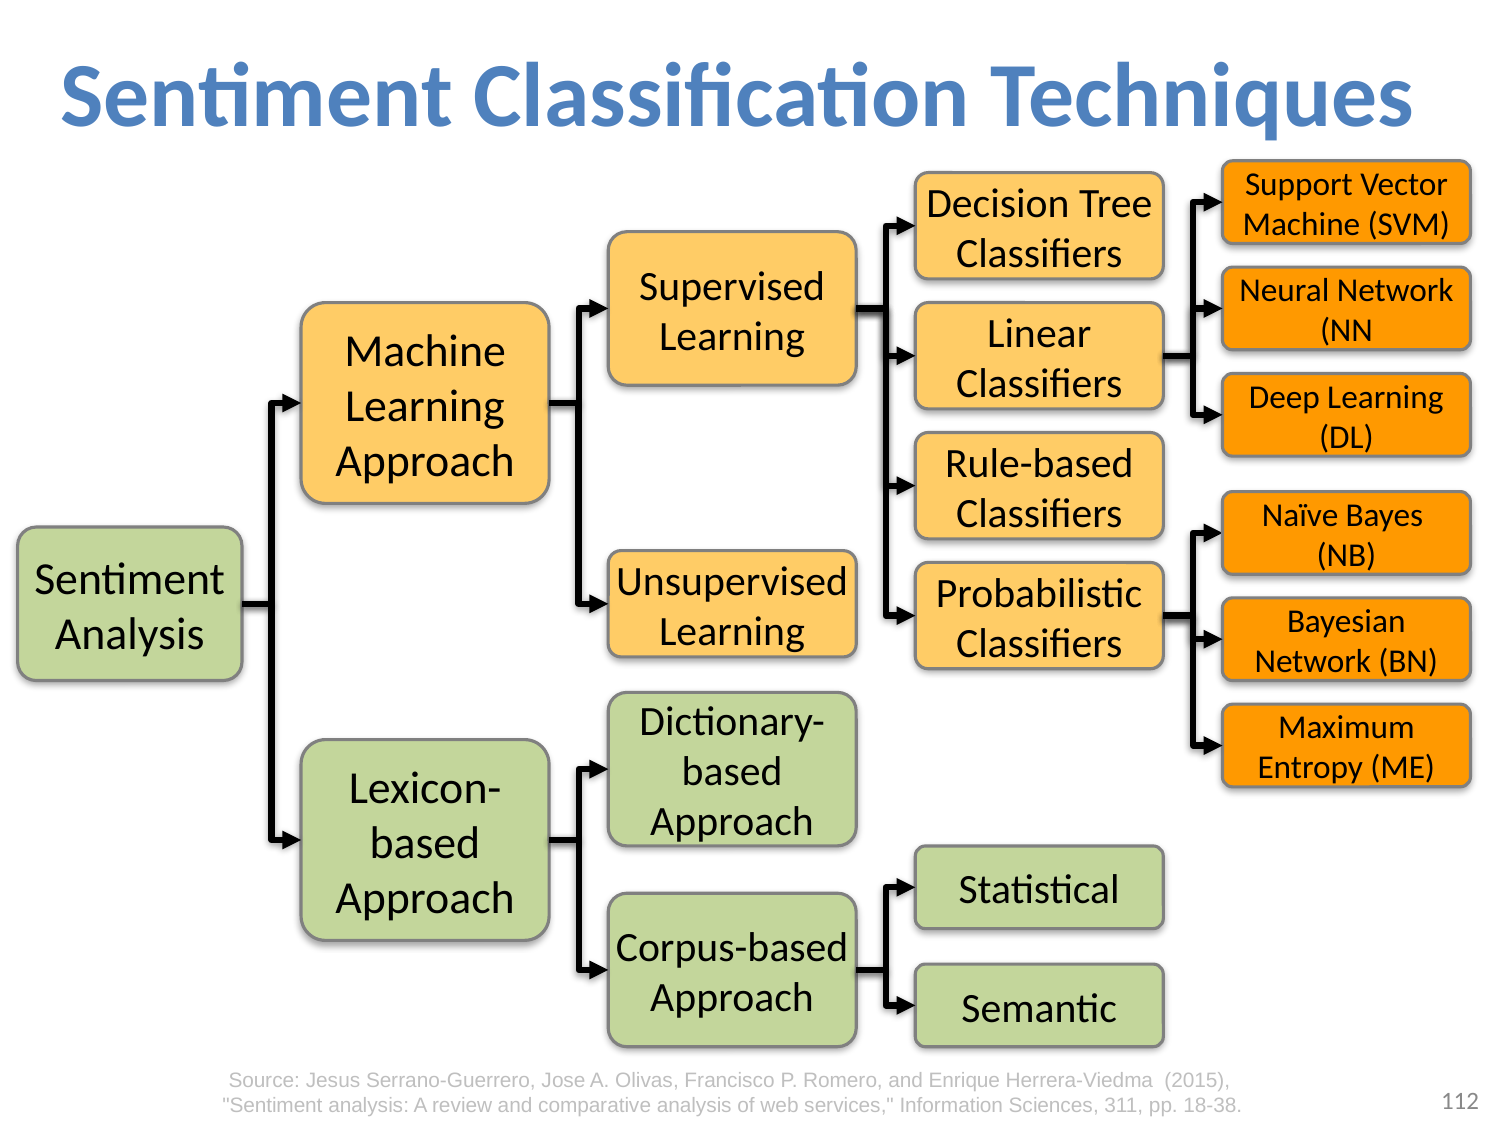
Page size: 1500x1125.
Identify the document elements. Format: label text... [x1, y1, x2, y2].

text_box Neural Network (NN [1227, 266, 1472, 351]
text_box Lexicon-based Approach [300, 738, 550, 942]
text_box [548, 308, 609, 402]
text_box Deep Learning (DL) [1221, 372, 1472, 457]
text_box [855, 225, 916, 306]
text_box Unsupervised Learning [607, 549, 858, 658]
text_box Bayesian Network (BN) [1227, 597, 1472, 682]
text_box Naïve Bayes (NB) [1221, 490, 1472, 576]
text_box Machine Learning Approach [300, 301, 544, 505]
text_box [1163, 201, 1223, 356]
text_box Source: Jesus Serrano-Guerrero, Jose A. Olivas, Francisco P. Romero, and Enrique Herrera-Viedma (2015), "Sentiment analysis: A review and comparative analysis of web services," Information Sciences, 311, pp. 18-38. [88, 1059, 1376, 1124]
text_box Supervised Learning [607, 230, 850, 386]
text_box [1163, 623, 1223, 746]
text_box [548, 768, 609, 841]
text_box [548, 847, 609, 971]
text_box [855, 969, 916, 1006]
slide_number 112 [1144, 1069, 1495, 1125]
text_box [241, 402, 302, 604]
text_box Dictionary-based Approach [607, 691, 858, 847]
text_box Rule-based Classifiers [920, 431, 1165, 540]
text_box Semantic [914, 963, 1165, 1048]
text_box Statistical [914, 845, 1165, 930]
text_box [548, 402, 609, 604]
text_box Maximum Entropy (ME) [1221, 703, 1472, 788]
text_box Sentiment Analysis [16, 526, 236, 682]
text_box Support Vector Machine (SVM) [1221, 160, 1472, 245]
title Sentiment Classification Techniques [29, 19, 1447, 161]
text_box Probabilistic Classifiers [914, 561, 1158, 670]
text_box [1163, 363, 1223, 416]
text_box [855, 887, 916, 969]
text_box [1163, 532, 1223, 616]
text_box Decision Tree Classifiers [914, 171, 1165, 280]
text_box Linear Classifiers [920, 301, 1158, 410]
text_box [855, 308, 916, 616]
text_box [241, 612, 302, 841]
text_box Corpus-based Approach [607, 892, 858, 1048]
